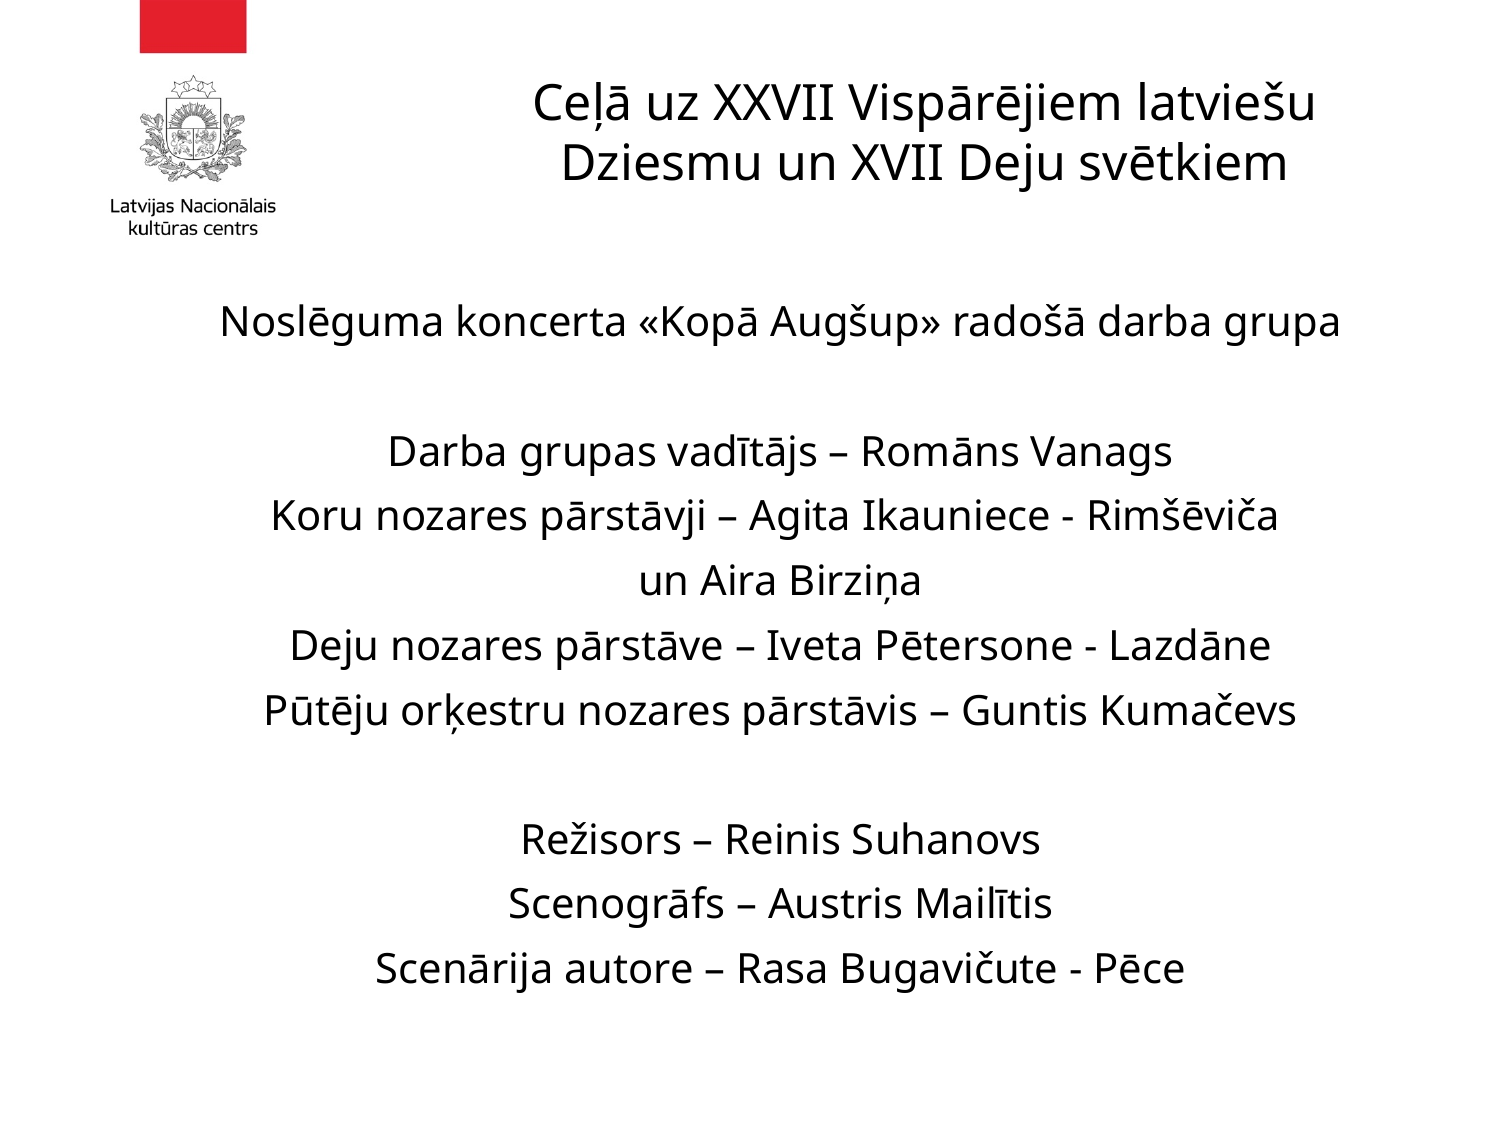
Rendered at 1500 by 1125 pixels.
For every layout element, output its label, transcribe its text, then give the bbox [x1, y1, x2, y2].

list Noslēguma koncerta «Kopā Augšup» radošā darba grupa Darba grupas vadītājs – Romāns Vanags Koru nozares pārstāvji – Agita Ikauniece - Rimšēviča un Aira Birziņa Deju nozares pārstāve – Iveta Pētersone - Lazdāne Pūtēju orķestru nozares pārstāvis – Guntis Kumačevs Režisors – Reinis Suhanovs Scenogrāfs – Austris Mailītis Scenārija autore – Rasa Bugavičute - Pēce [136, 286, 1426, 1006]
title Ceļā uz XXVII Vispārējiem latviešu Dziesmu un XVII Deju svētkiem [424, 61, 1426, 234]
picture [48, 0, 338, 321]
